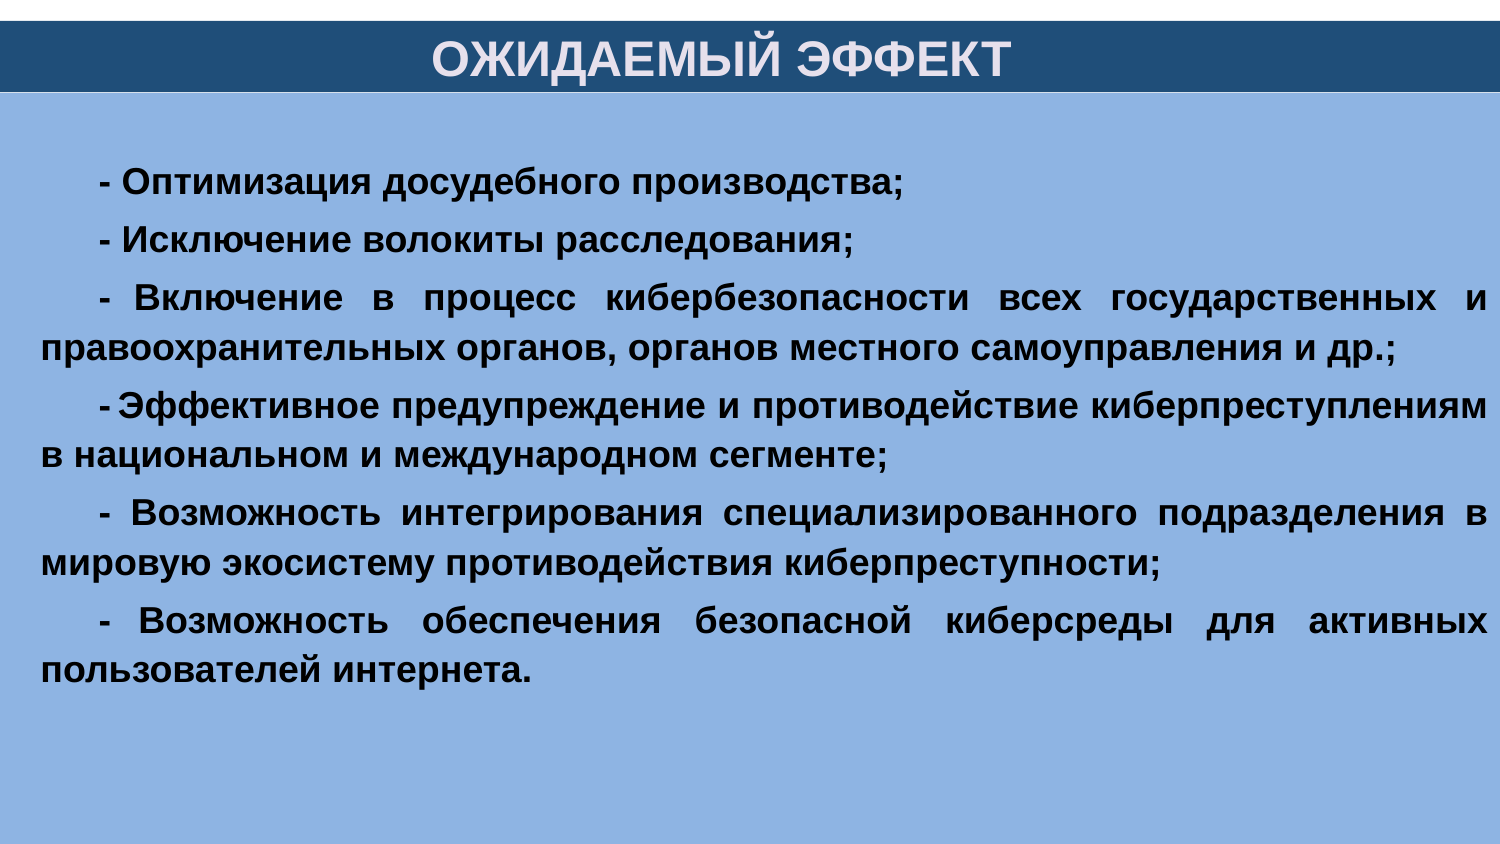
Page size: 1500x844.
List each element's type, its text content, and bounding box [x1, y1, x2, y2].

text_box ОЖИДАЕМЫЙ ЭФФЕКТ [0, 20, 1500, 92]
text_box - Оптимизация досудебного производства; - Исключение волокиты расследования; - Включение в процесс кибербезопасности всех государственных и правоохранительных органов, органов местного самоуправления и др.; - Эффективное предупреждение и противодействие киберпреступлениям в национальном и международном сегменте; - Возможность интегрирования специализированного подразделения в мировую экосистему противодействия киберпреступности; - Возможность обеспечения безопасной киберсреды для активных пользователей интернета. [0, 92, 1500, 844]
